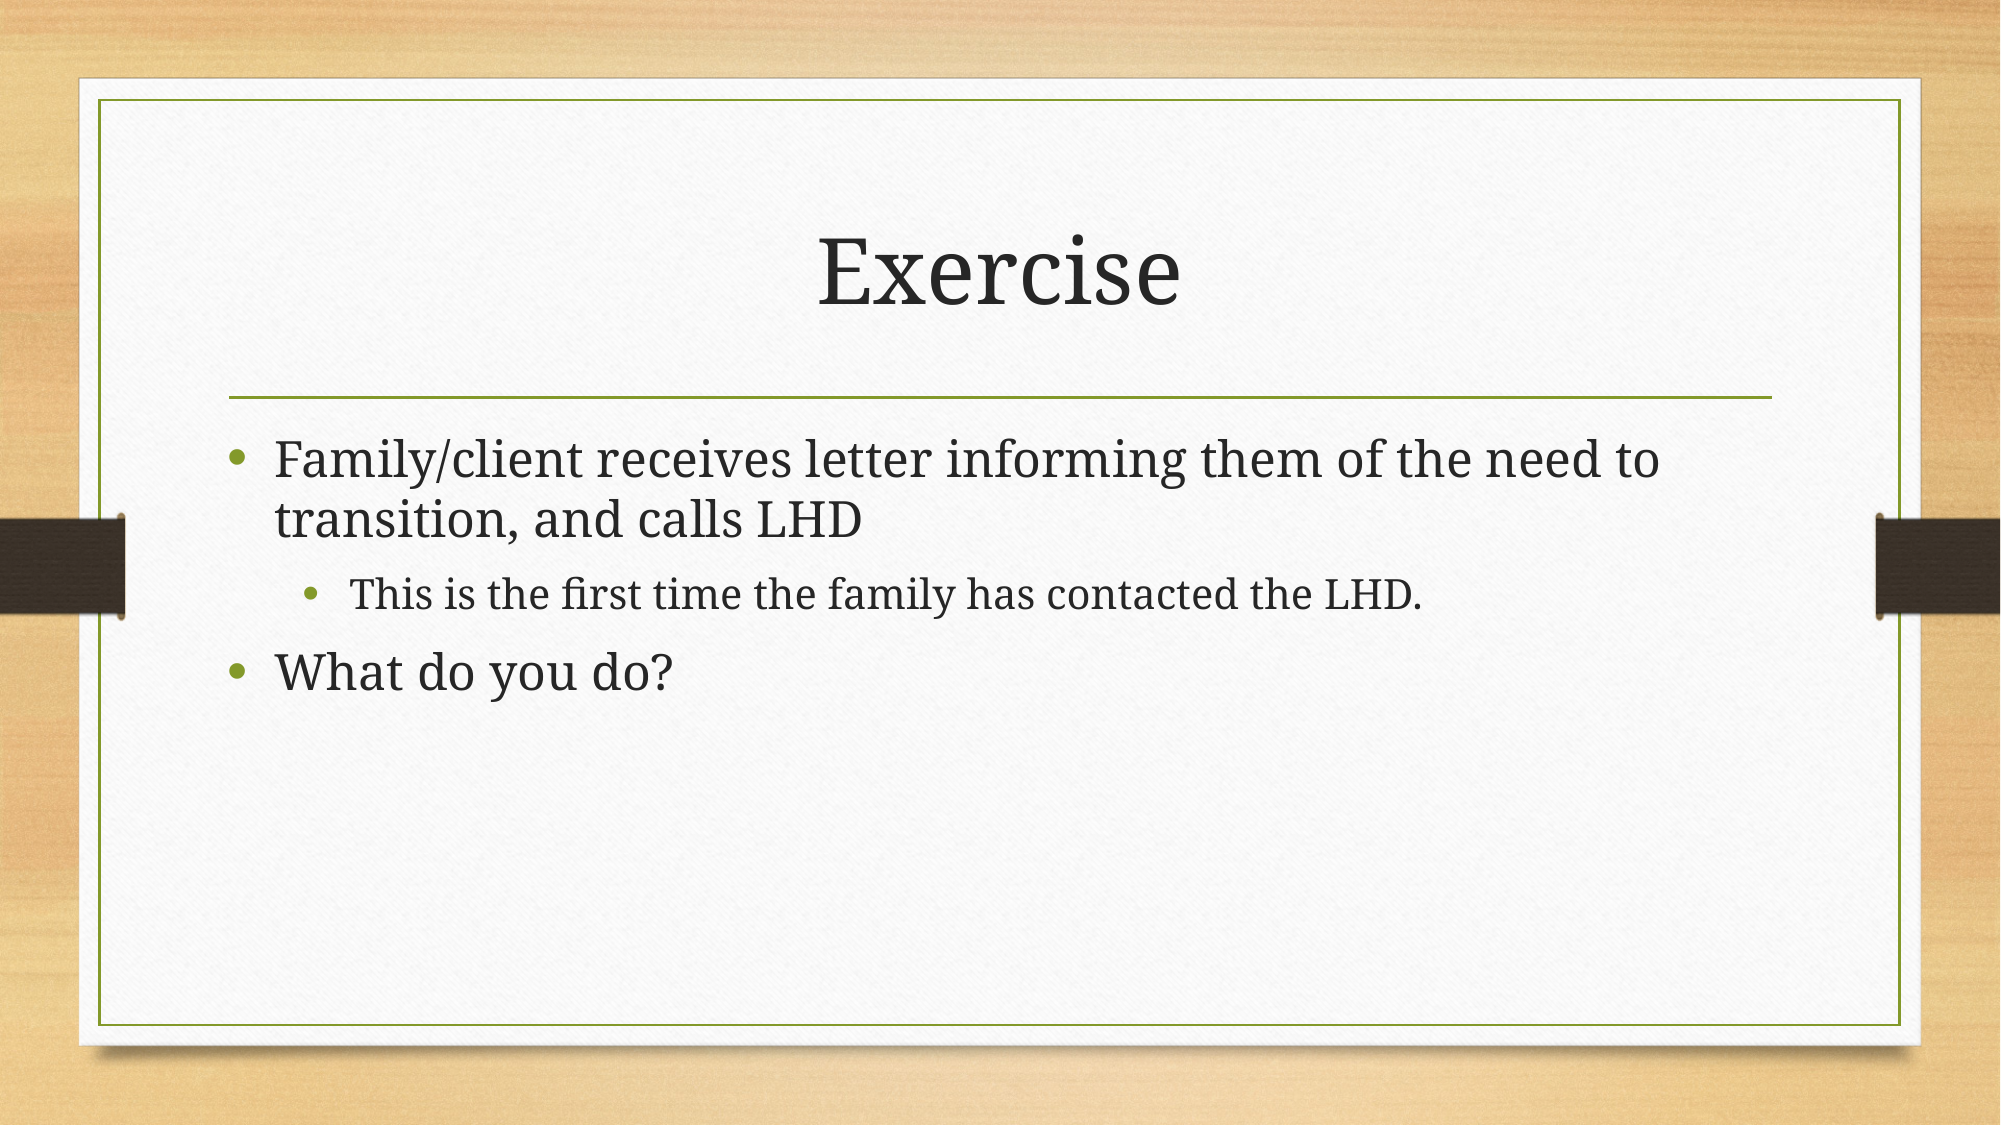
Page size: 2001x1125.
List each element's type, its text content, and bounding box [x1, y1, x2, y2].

list Family/client receives letter informing them of the need to transition, and calls LHD This is the first time the family has contacted the LHD. What do you do? [212, 419, 1788, 964]
title Exercise [212, 161, 1788, 375]
picture [0, 0, 2001, 1125]
